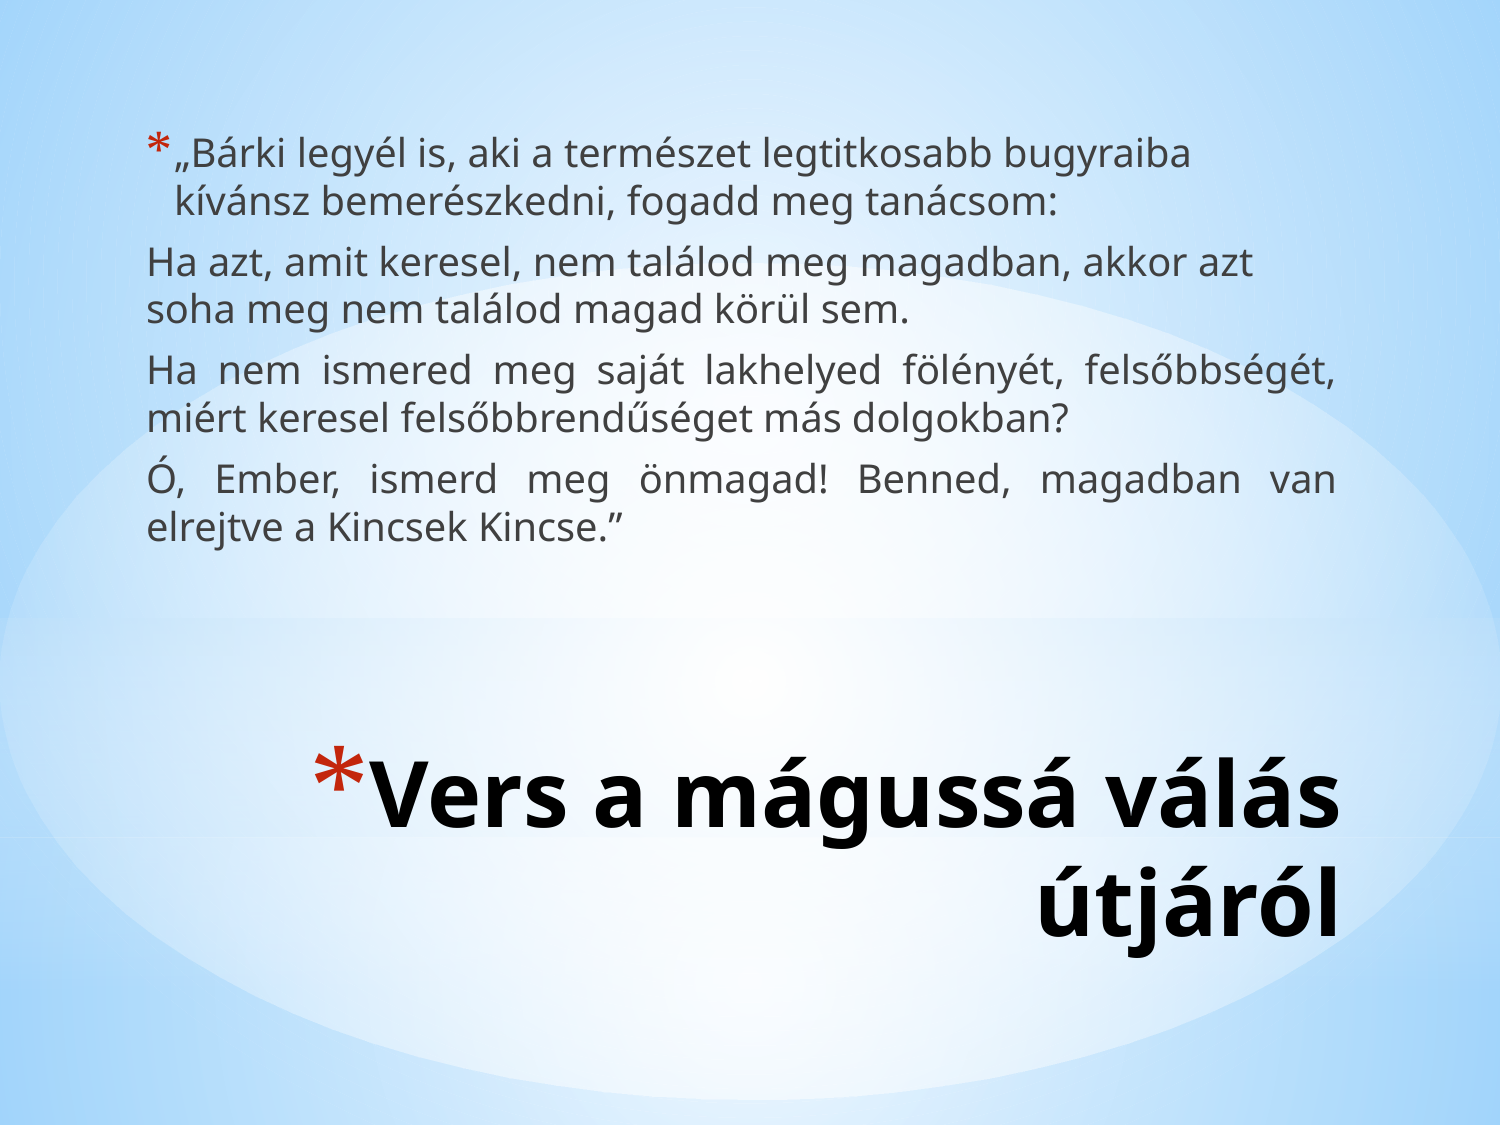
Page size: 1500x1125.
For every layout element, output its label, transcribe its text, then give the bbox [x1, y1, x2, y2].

title Vers a mágussá válás útjáról [289, 727, 1358, 916]
list „Bárki legyél is, aki a természet legtitkosabb bugyraiba kívánsz bemerészkedni, fogadd meg tanácsom: Ha azt, amit keresel, nem találod meg magadban, akkor azt soha meg nem találod magad körül sem. Ha nem ismered meg saját lakhelyed fölényét, felsőbbségét, miért keresel felsőbbrendűséget más dolgokban? Ó, Ember, ismerd meg önmagad! Benned, magadban van elrejtve a Kincsek Kincse.” [123, 120, 1353, 563]
